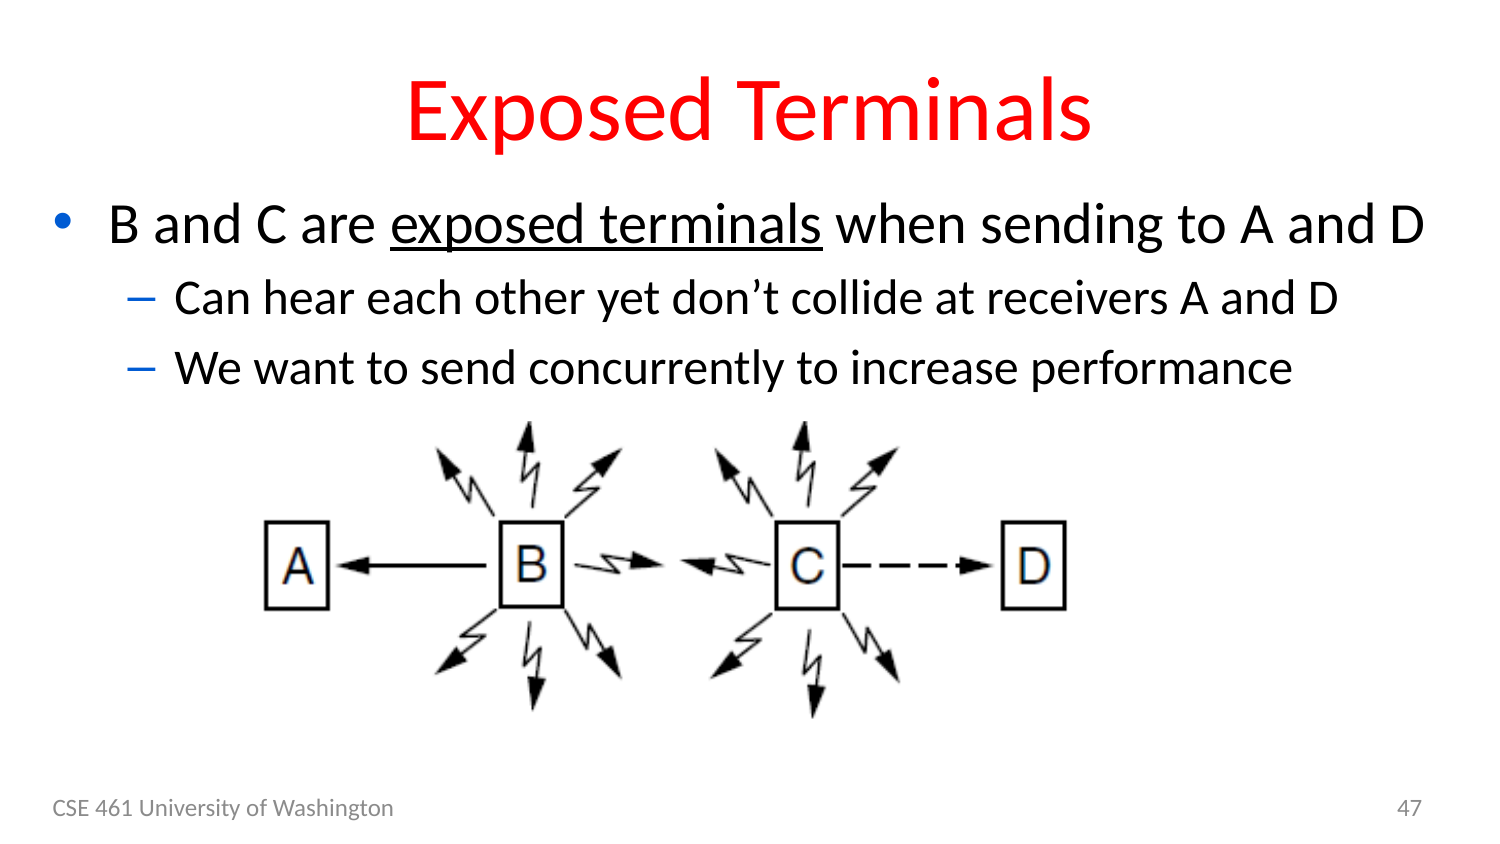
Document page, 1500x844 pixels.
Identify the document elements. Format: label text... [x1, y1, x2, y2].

footer CSE 461 University of Washington [37, 784, 513, 830]
slide_number 47 [1087, 784, 1438, 830]
title Exposed Terminals [37, 33, 1463, 175]
list B and C are exposed terminals when sending to A and D Can hear each other yet don’t collide at receivers A and D We want to send concurrently to increase performance [37, 177, 1463, 735]
picture [224, 421, 1151, 719]
